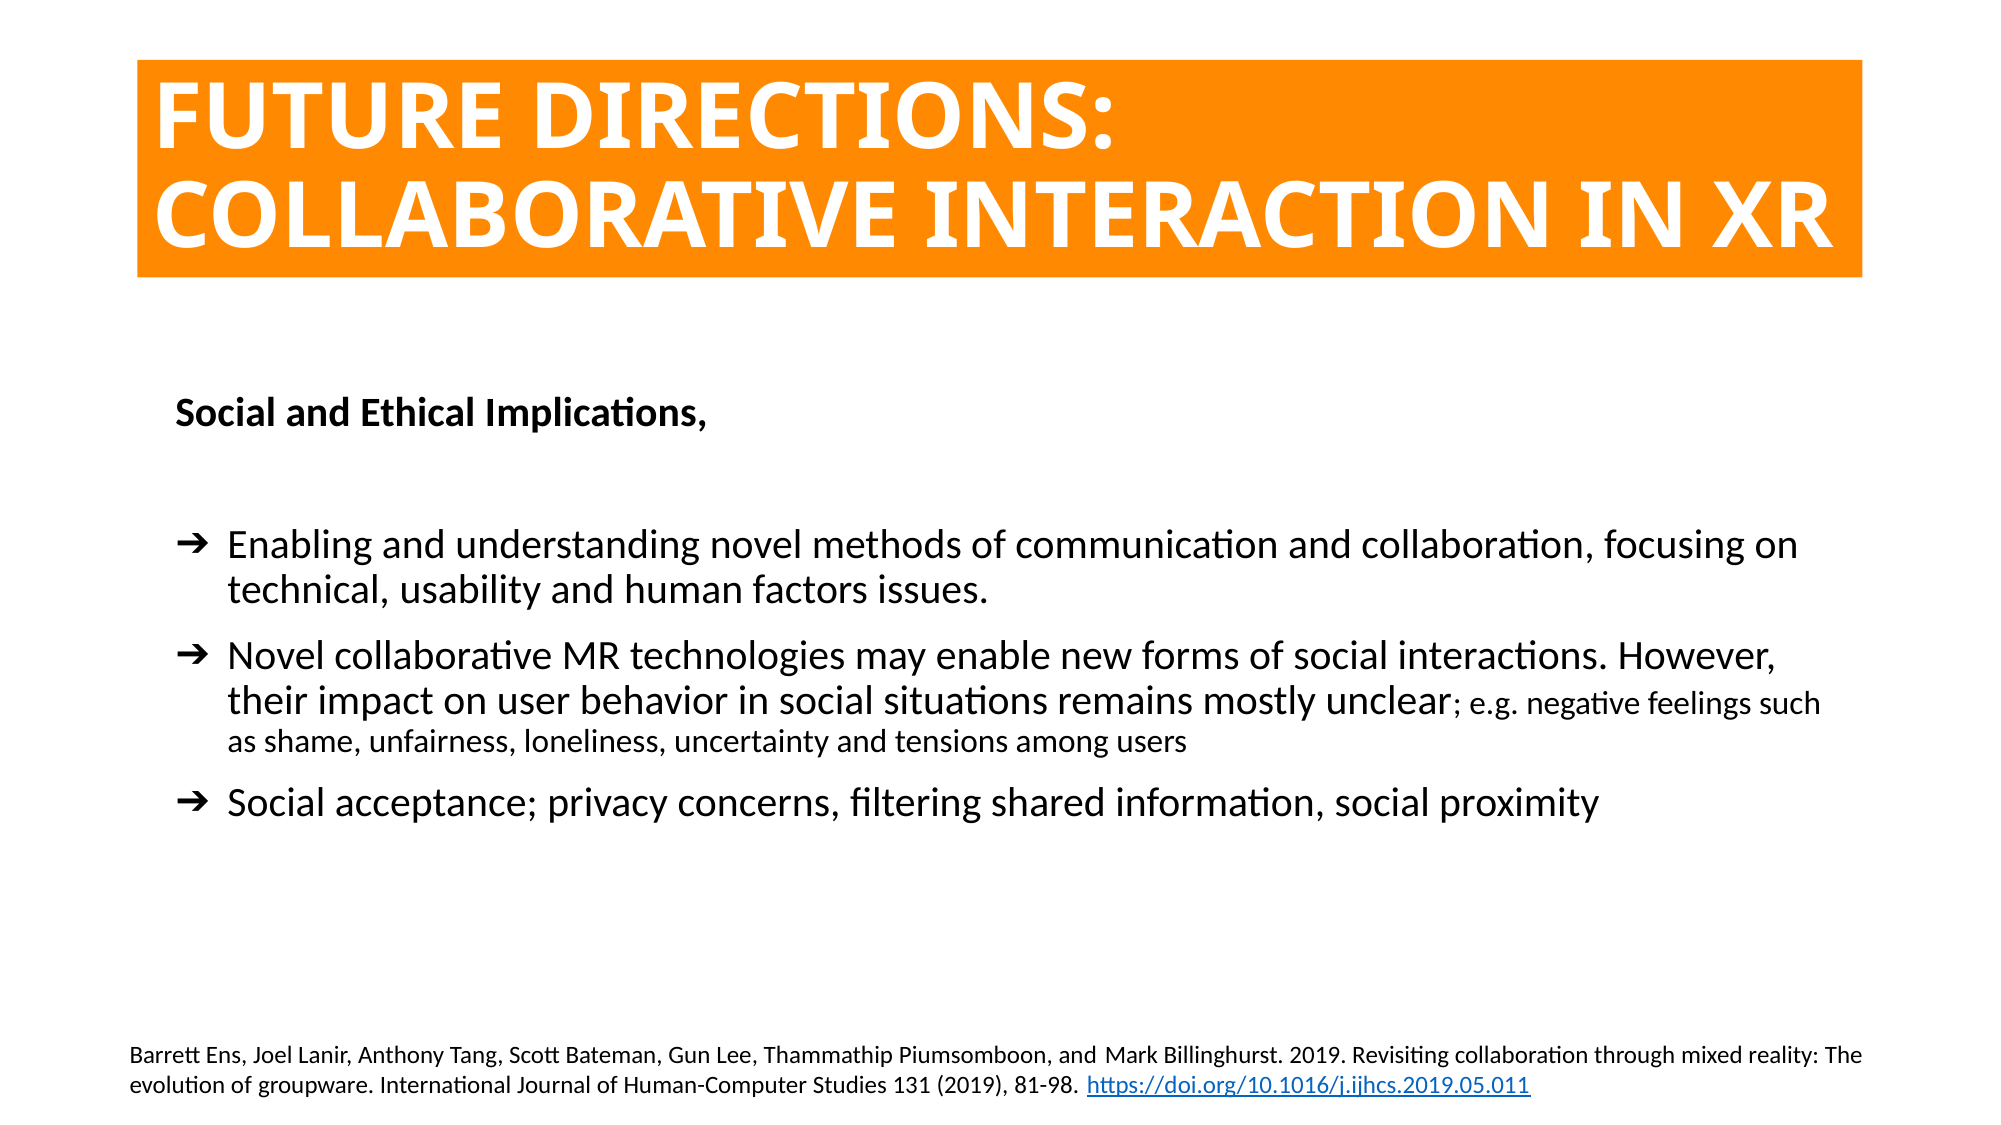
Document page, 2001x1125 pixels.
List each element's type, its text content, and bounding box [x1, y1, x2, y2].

title FUTURE DIRECTIONS: COLLABORATIVE INTERACTION IN XR [137, 59, 1863, 278]
list Social and Ethical Implications, Enabling and understanding novel methods of communication and collaboration, focusing on technical, usability and human factors issues. Novel collaborative MR technologies may enable new forms of social interactions. However, their impact on user behavior in social situations remains mostly unclear; e.g. negative feelings such as shame, unfairness, loneliness, uncertainty and tensions among users Social acceptance; privacy concerns, filtering shared information, social proximity [137, 299, 1863, 1014]
text_box Barrett Ens, Joel Lanir, Anthony Tang, Scott Bateman, Gun Lee, Thammathip Piumsomboon, and Mark Billinghurst. 2019. Revisiting collaboration through mixed reality: The evolution of groupware. International Journal of Human-Computer Studies 131 (2019), 81-98. https://doi.org/10.1016/j.ijhcs.2019.05.011 [114, 1031, 1921, 1107]
